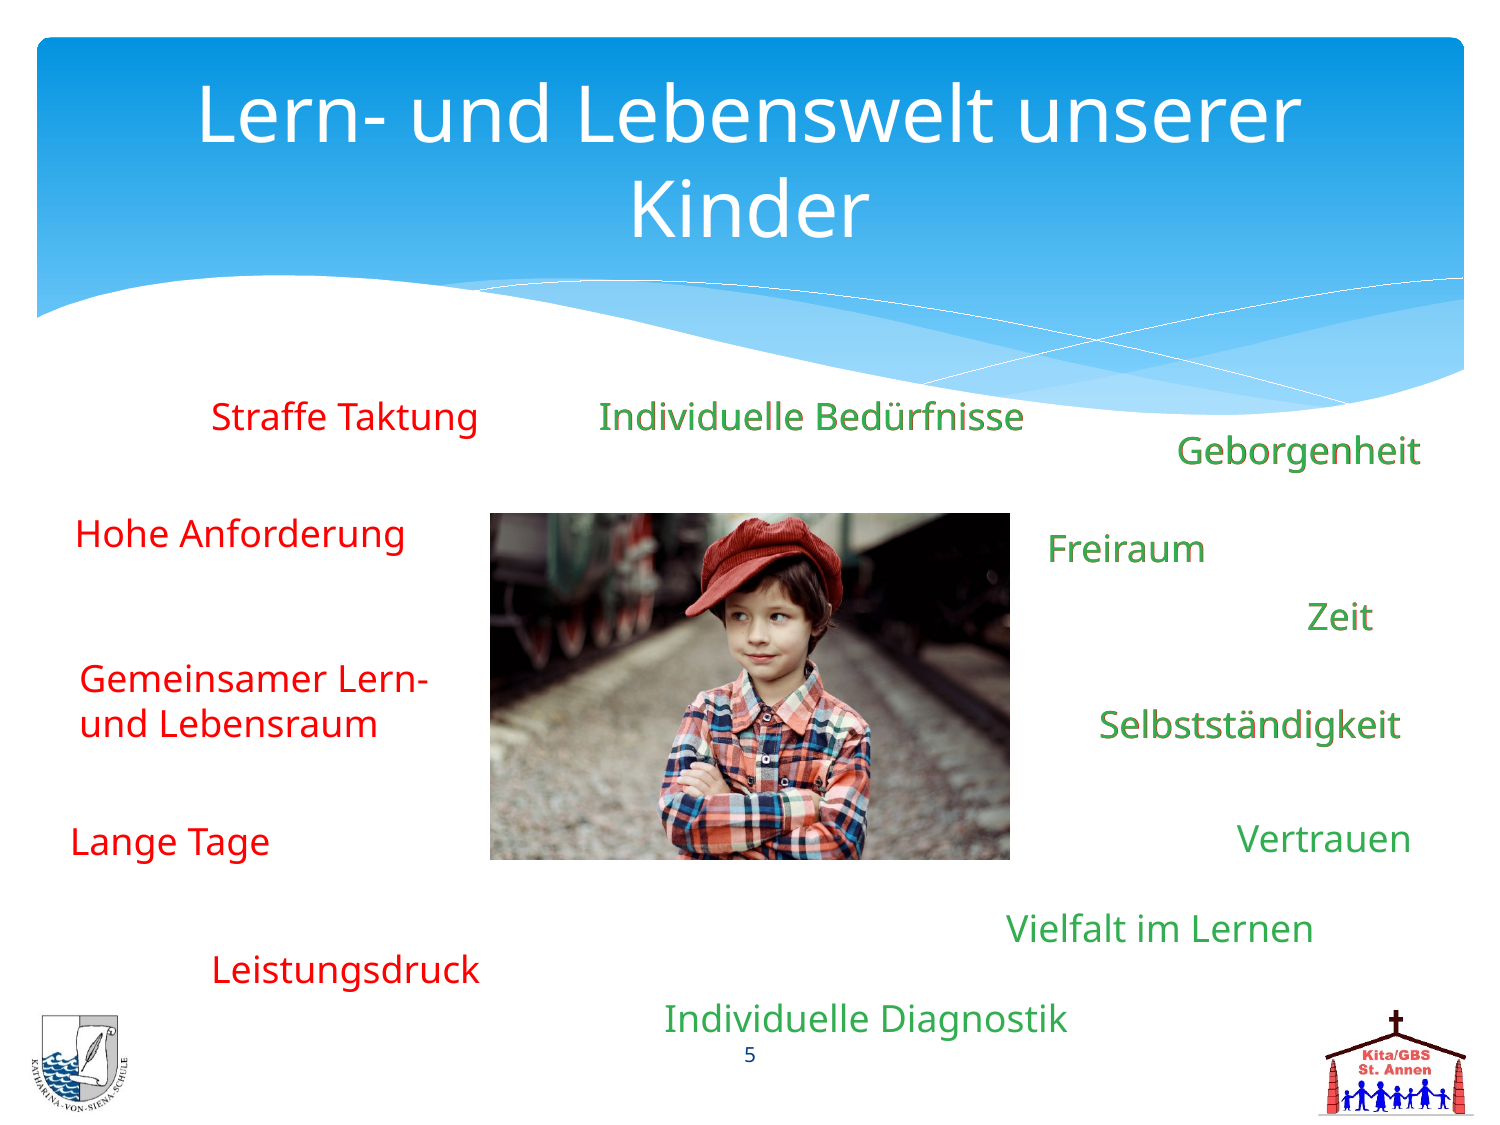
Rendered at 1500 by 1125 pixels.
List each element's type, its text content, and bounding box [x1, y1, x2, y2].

text_box Straffe Taktung [196, 385, 516, 445]
text_box Geborgenheit [1161, 419, 1481, 480]
text_box Hohe Anforderung [59, 502, 472, 563]
picture [30, 1012, 132, 1113]
picture [1316, 1007, 1477, 1117]
text_box Individuelle Diagnostik [649, 987, 1105, 1048]
text_box Freiraum [1032, 517, 1351, 578]
text_box Vertrauen [1222, 807, 1500, 868]
title Lern- und Lebenswelt unserer Kinder [75, 55, 1425, 261]
text_box Selbstständigkeit [1084, 693, 1439, 754]
text_box Leistungsdruck [196, 938, 516, 999]
text_box Individuelle Bedürfnisse [584, 385, 1057, 445]
slide_number 5 [654, 1025, 846, 1086]
text_box Zeit [1292, 585, 1470, 646]
text_box Lange Tage [55, 810, 374, 871]
text_box Vielfalt im Lernen [991, 897, 1393, 958]
picture [489, 513, 1010, 860]
text_box Gemeinsamer Lern- und Lebensraum [64, 648, 484, 753]
